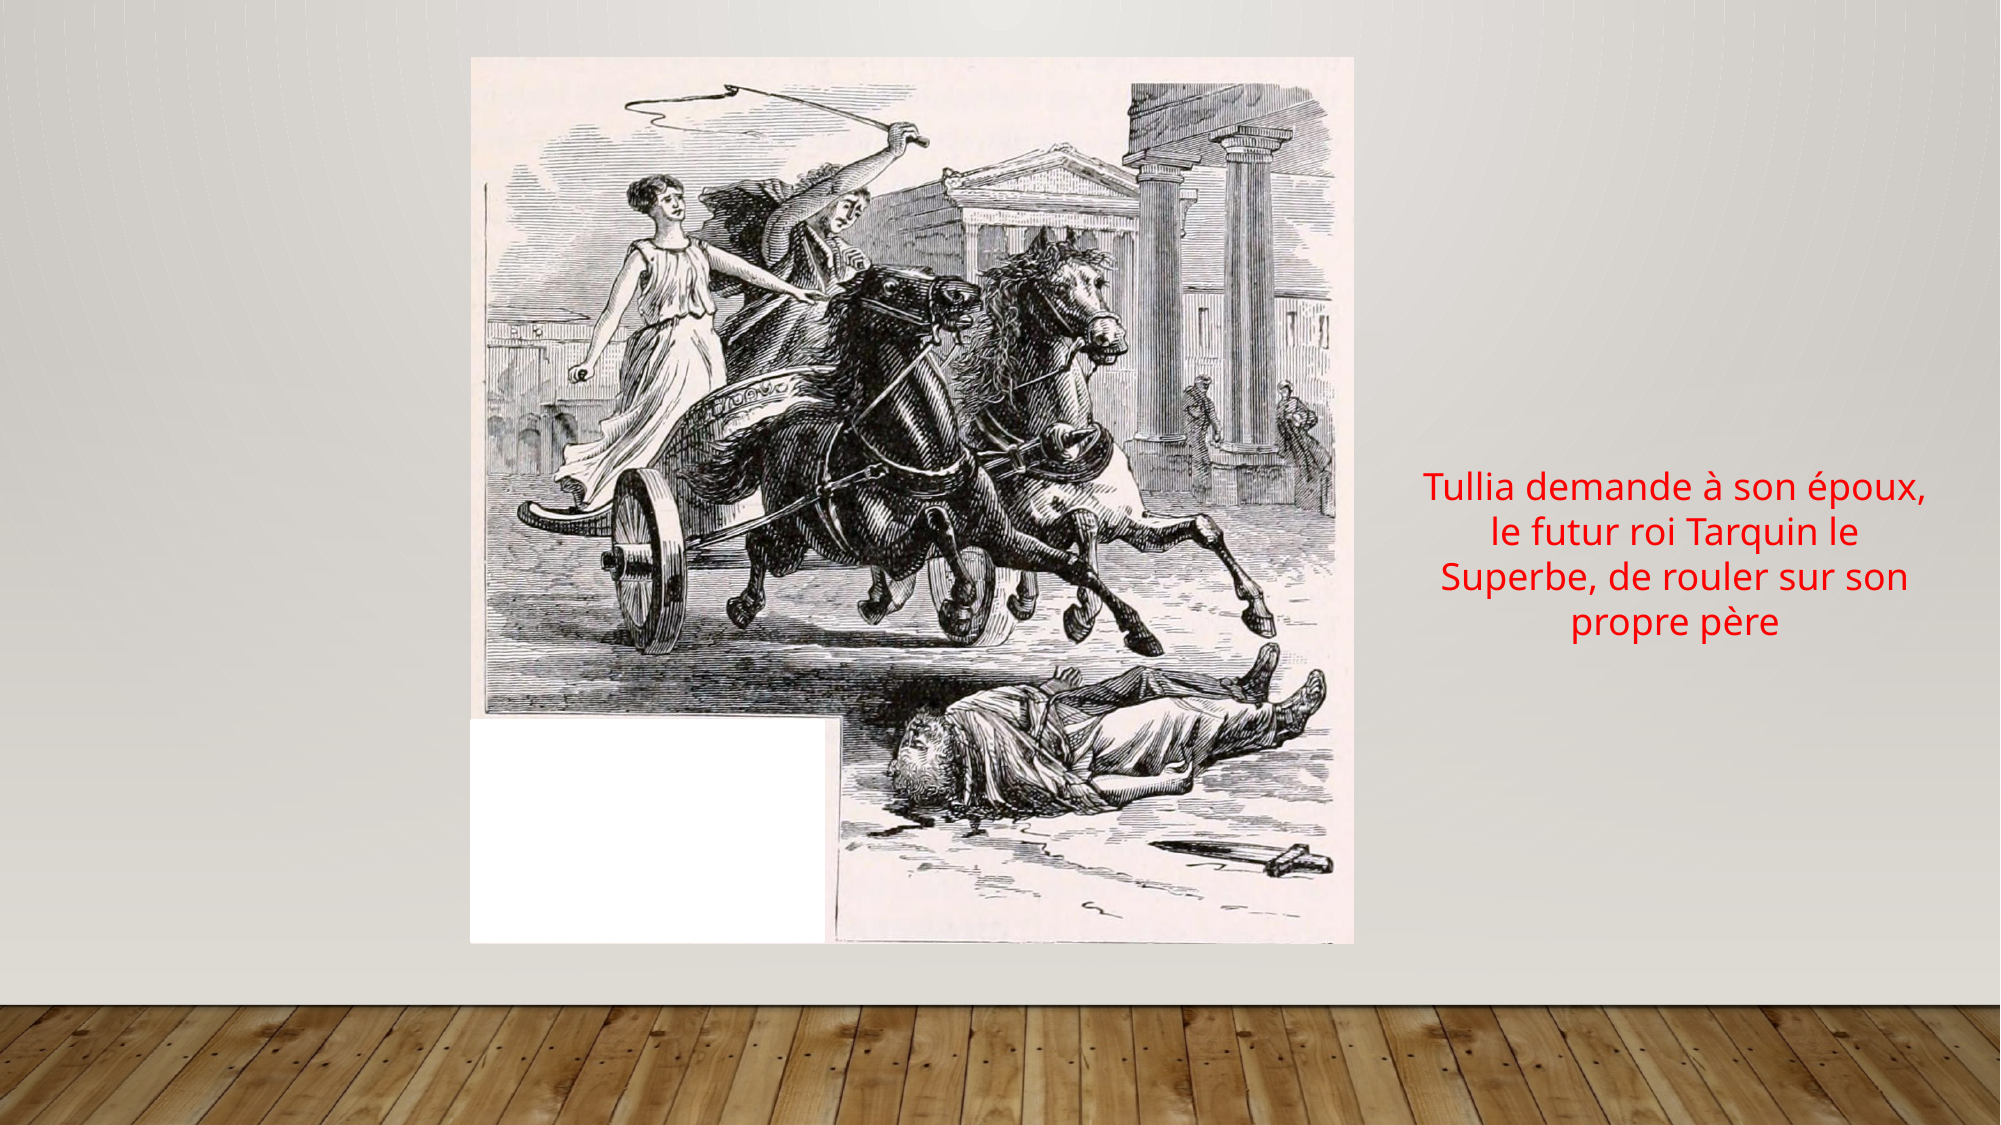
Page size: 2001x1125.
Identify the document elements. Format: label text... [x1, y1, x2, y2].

text_box Tullia demande à son époux, le futur roi Tarquin le Superbe, de rouler sur son propre père [1397, 455, 1954, 650]
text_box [471, 57, 1354, 944]
picture [0, 1005, 2000, 1125]
